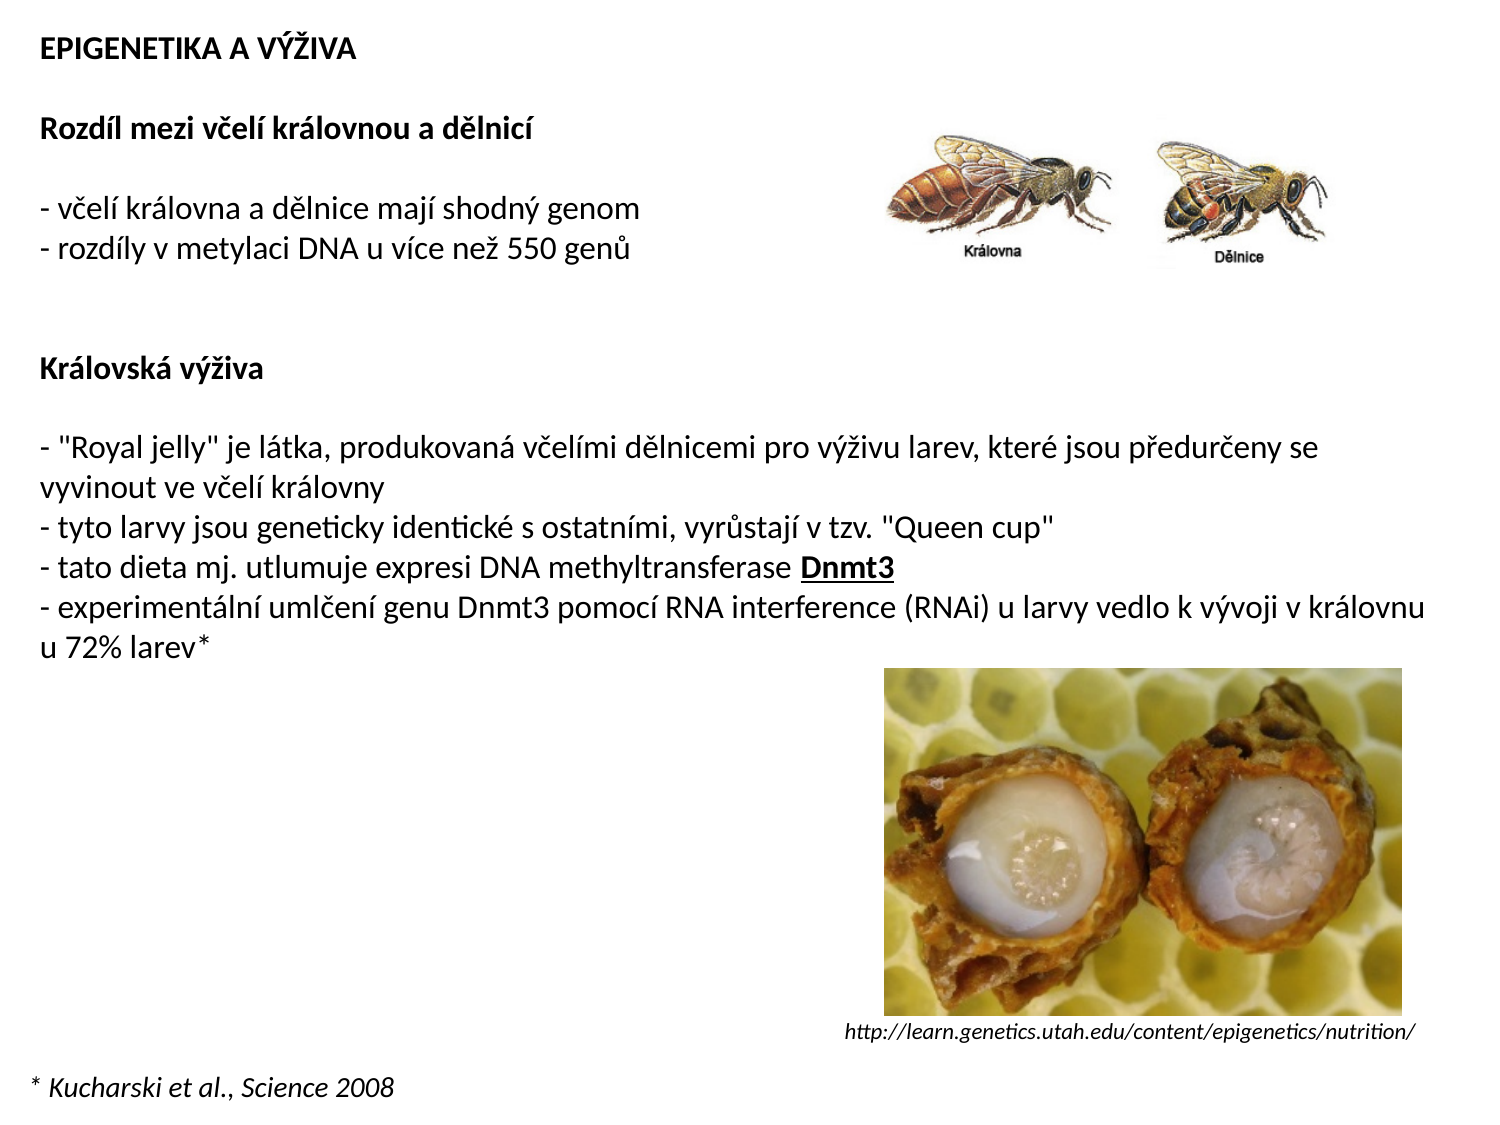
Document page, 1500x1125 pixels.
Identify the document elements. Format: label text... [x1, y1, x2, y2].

text_box http://learn.genetics.utah.edu/content/epigenetics/nutrition/ [820, 1009, 1440, 1052]
text_box EPIGENETIKA A VÝŽIVA Rozdíl mezi včelí královnou a dělnicí - včelí královna a dělnice mají shodný genom - rozdíly v metylaci DNA u více než 550 genů Královská výživa - "Royal jelly" je látka, produkovaná včelími dělnicemi pro výživu larev, které jsou předurčeny se vyvinout ve včelí královny - tyto larvy jsou geneticky identické s ostatními, vyrůstají v tzv. "Queen cup" - tato dieta mj. utlumuje expresi DNA methyltransferase Dnmt3 - experimentální umlčení genu Dnmt3 pomocí RNA interference (RNAi) u larvy vedlo k vývoji v královnu u 72% larev* [25, 19, 1459, 713]
picture [884, 111, 1351, 289]
picture [884, 668, 1402, 1016]
text_box * Kucharski et al., Science 2008 [12, 1060, 1488, 1111]
